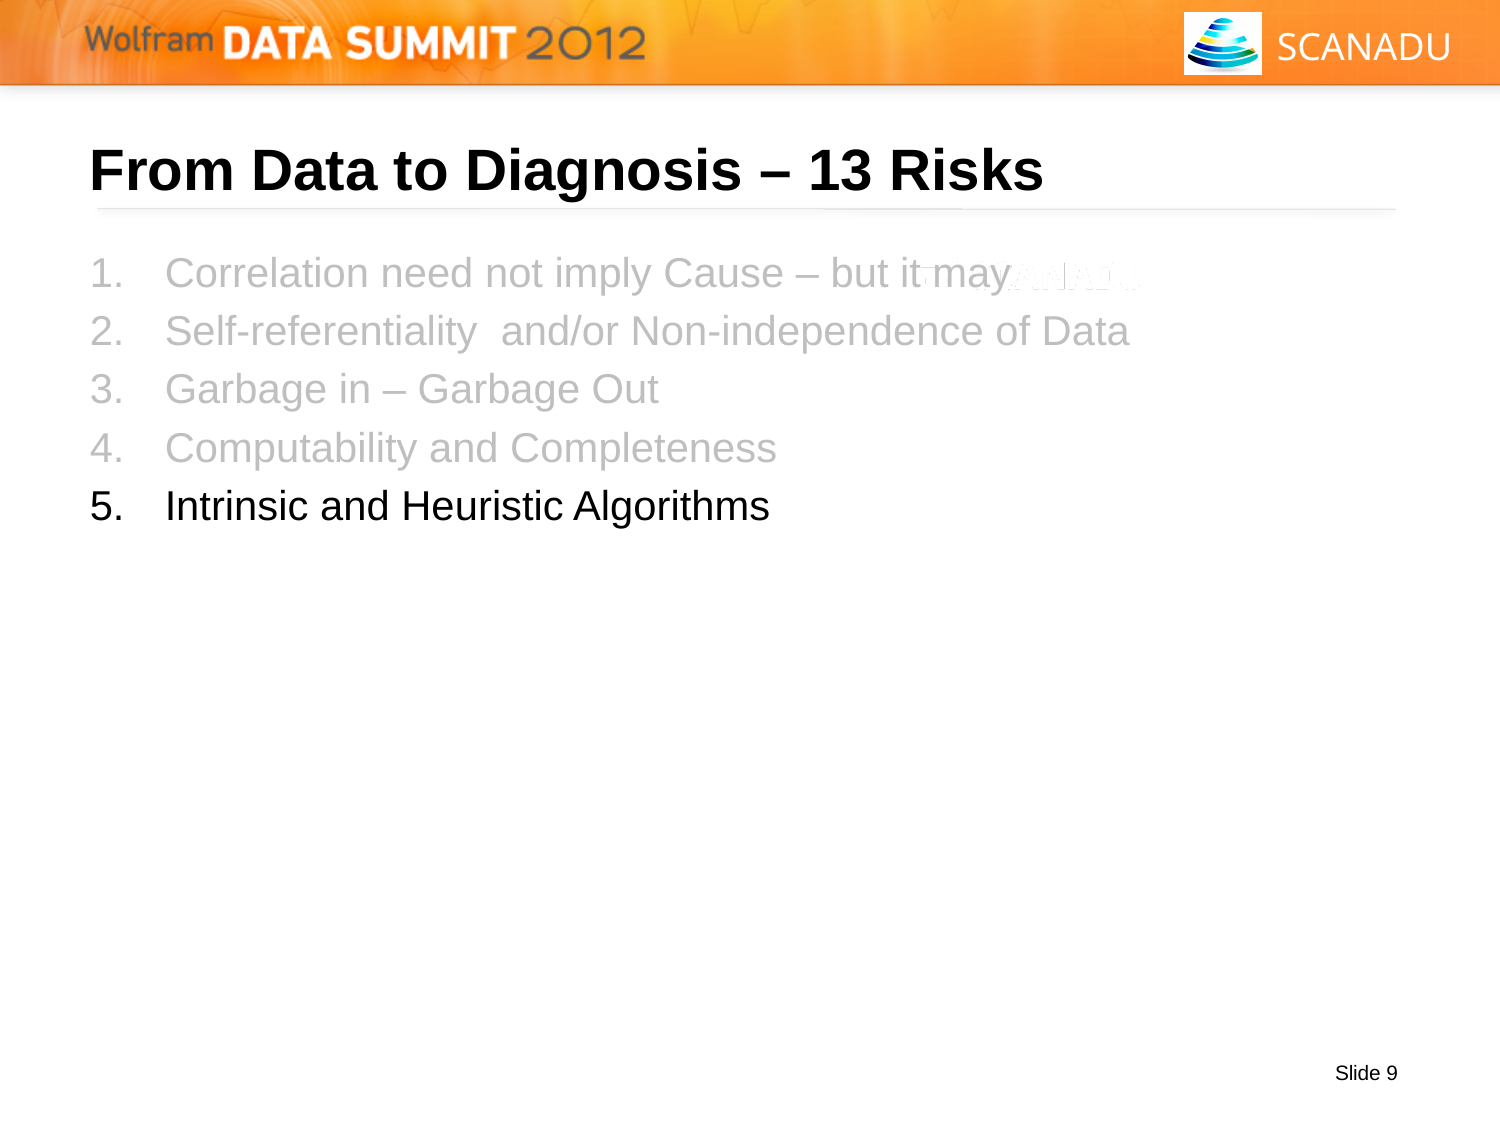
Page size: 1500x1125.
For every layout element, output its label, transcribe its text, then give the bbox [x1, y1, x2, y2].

title From Data to Diagnosis – 13 Risks [75, 124, 1425, 209]
list Correlation need not imply Cause – but it may Self-referentiality and/or Non-independence of Data Garbage in – Garbage Out Computability and Completeness Intrinsic and Heuristic Algorithms [75, 237, 1425, 1040]
picture [0, 0, 1500, 1125]
